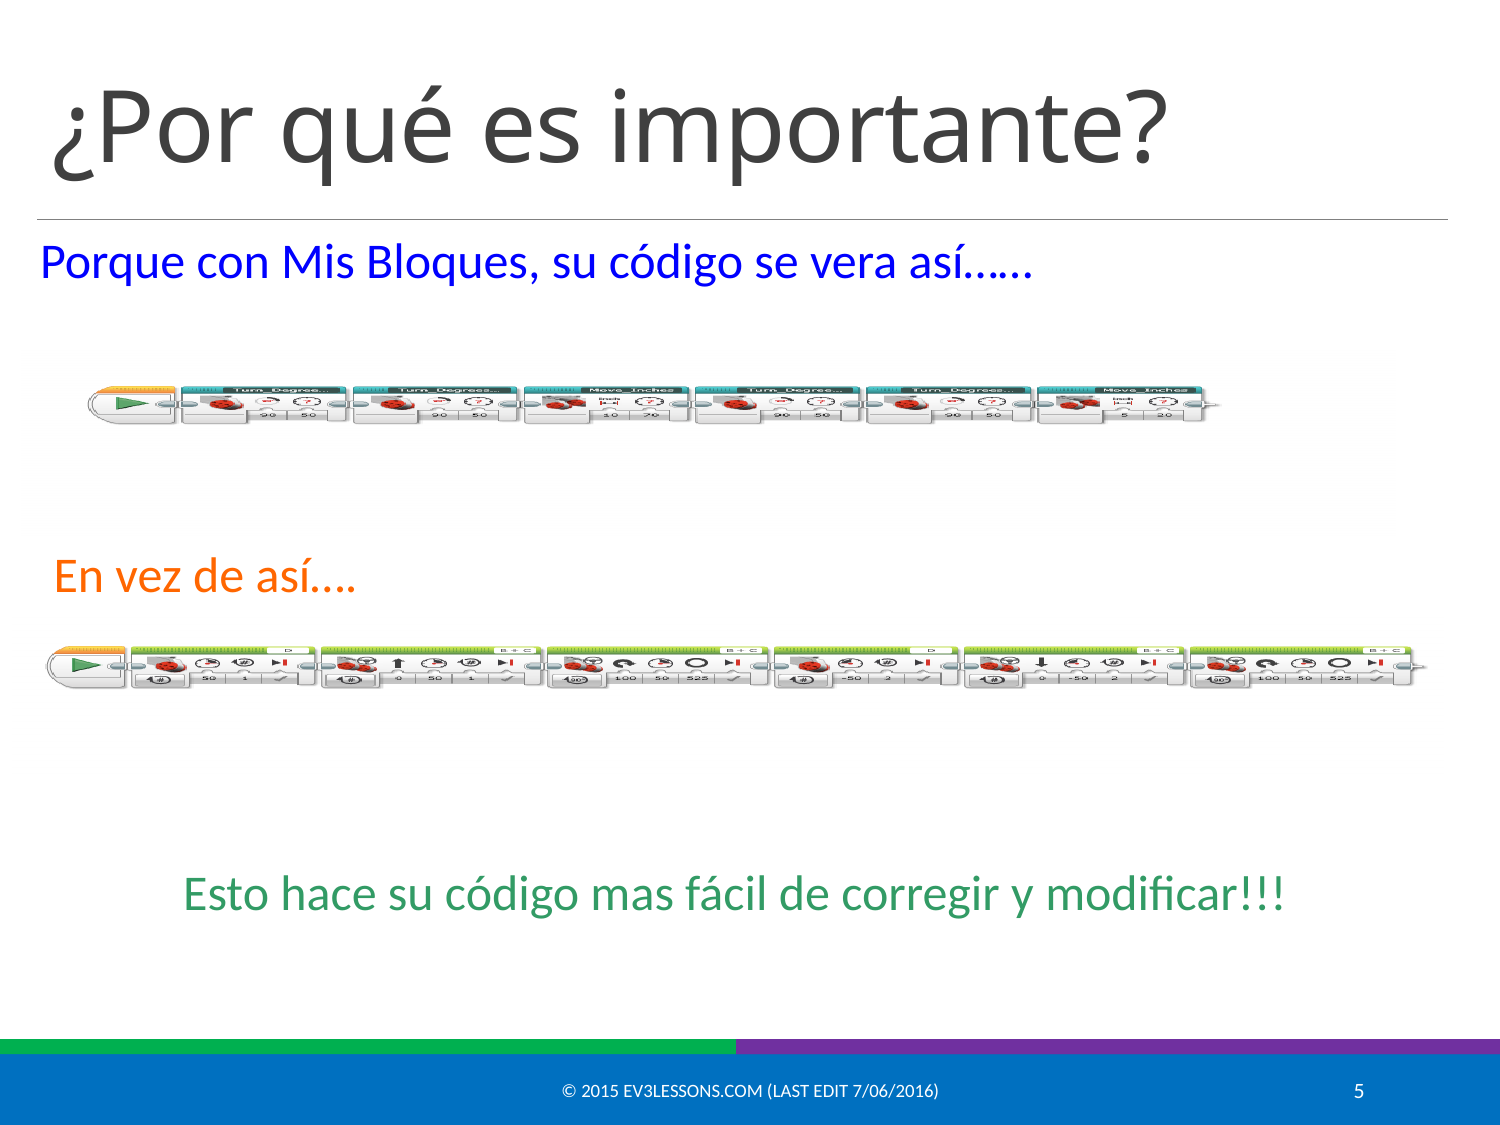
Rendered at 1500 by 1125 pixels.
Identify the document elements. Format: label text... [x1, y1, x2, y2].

footer © 2015 EV3Lessons.com (Last Edit 7/06/2016) [453, 1059, 1047, 1120]
text_box Esto hace su código mas fácil de corregir y modificar!!! [38, 852, 1444, 1001]
slide_number 5 [1218, 1059, 1380, 1120]
title ¿Por qué es importante? [37, 47, 1448, 191]
picture [20, 347, 1397, 536]
list Porque con Mis Bloques, su código se vera así…… [40, 228, 1445, 411]
text_box En vez de así…. [38, 535, 1444, 607]
picture [11, 610, 1444, 775]
